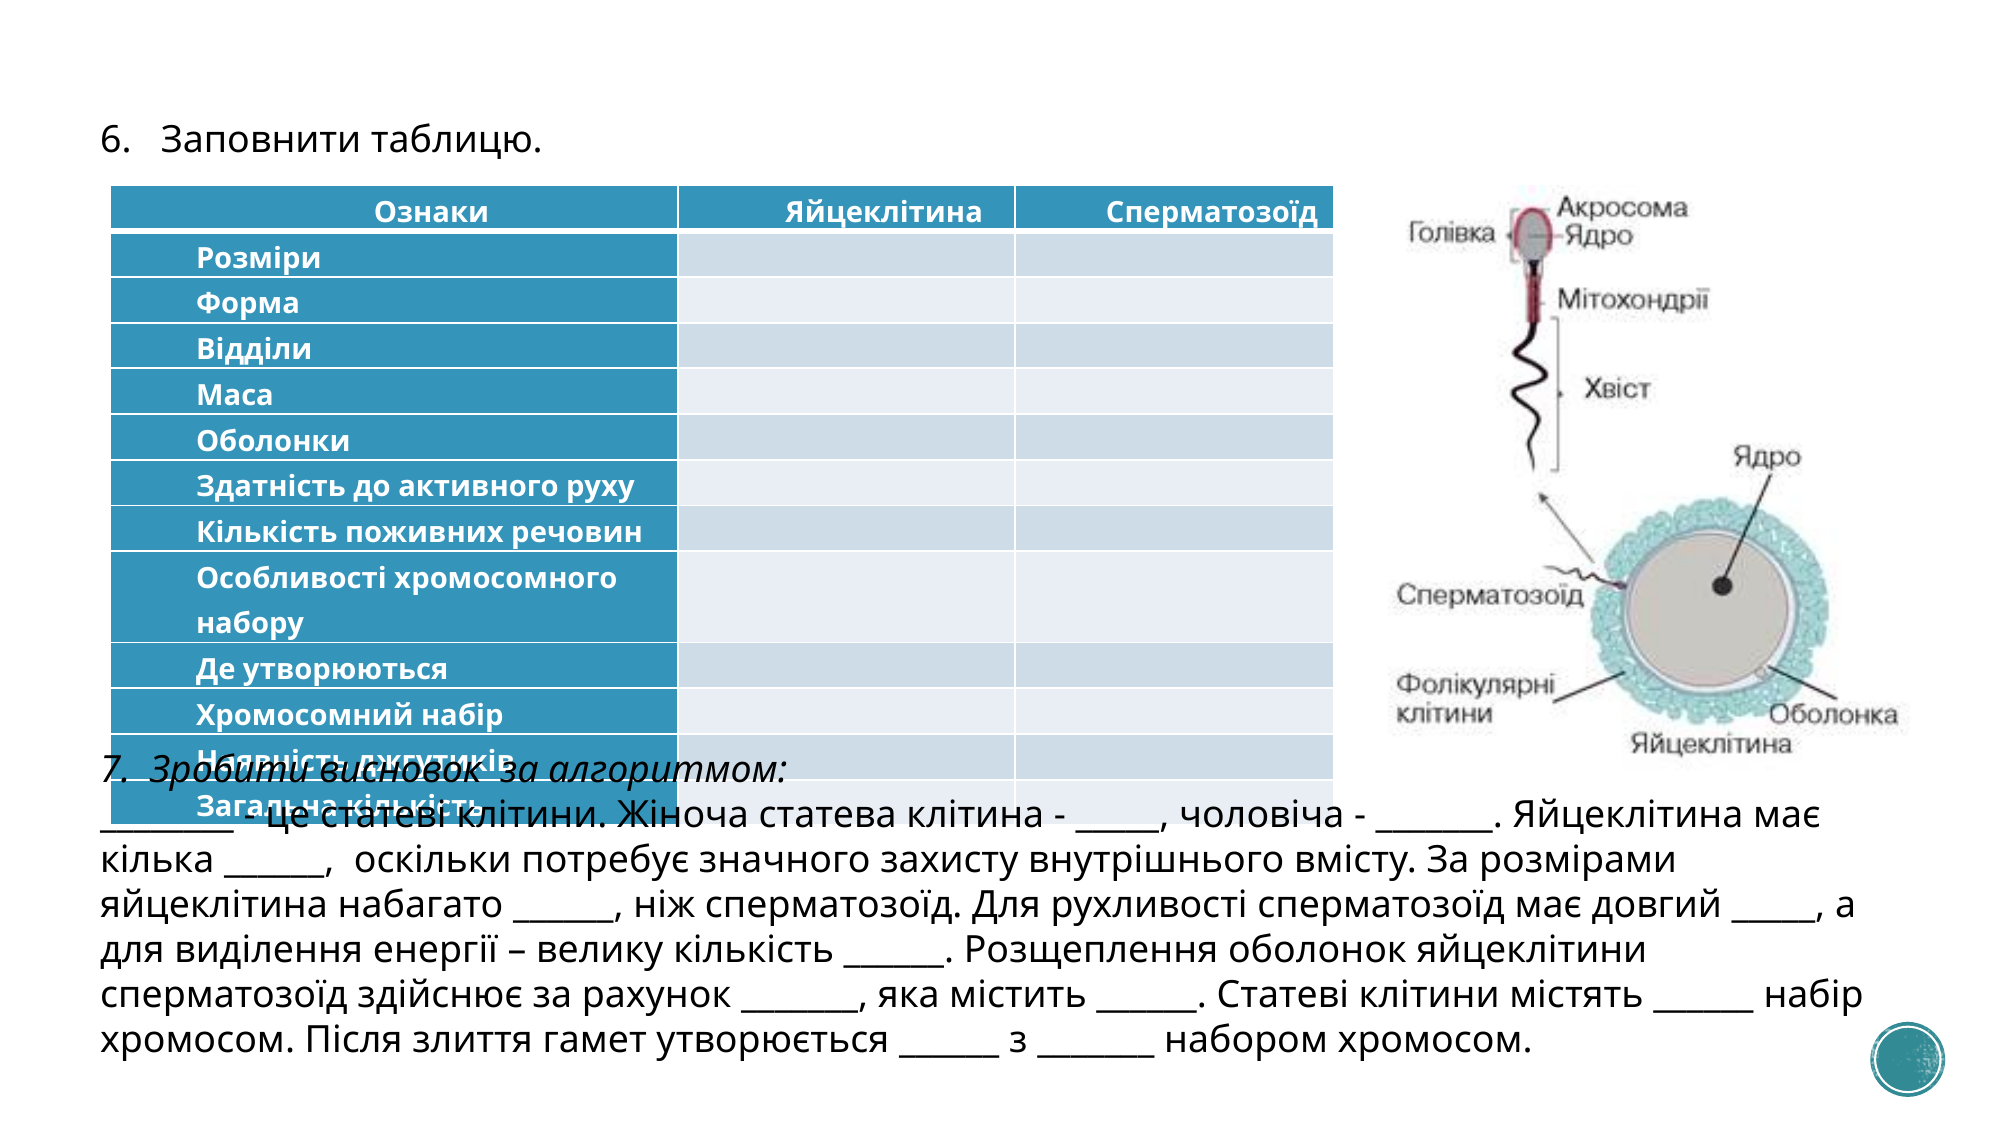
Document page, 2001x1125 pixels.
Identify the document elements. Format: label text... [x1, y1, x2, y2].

picture [1371, 185, 1926, 773]
text_box 6. Заповнити таблицю. 7. Зробити висновок за алгоритмом: ________ - це статеві клітини. Жіноча статева клітина - _____, чоловіча - _______. Яйцеклітина має кілька ______, оскільки потребує значного захисту внутрішнього вмісту. За розмірами яйцеклітина набагато ______, ніж сперматозоїд. Для рухливості сперматозоїд має довгий _____, а для виділення енергії – велику кількість ______. Розщеплення оболонок яйцеклітини сперматозоїд здійснює за рахунок _______, яка містить ______. Статеві клітини містять ______ набір хромосом. Після злиття гамет утворюється ______ з _______ набором хромосом. [85, 107, 1902, 1068]
